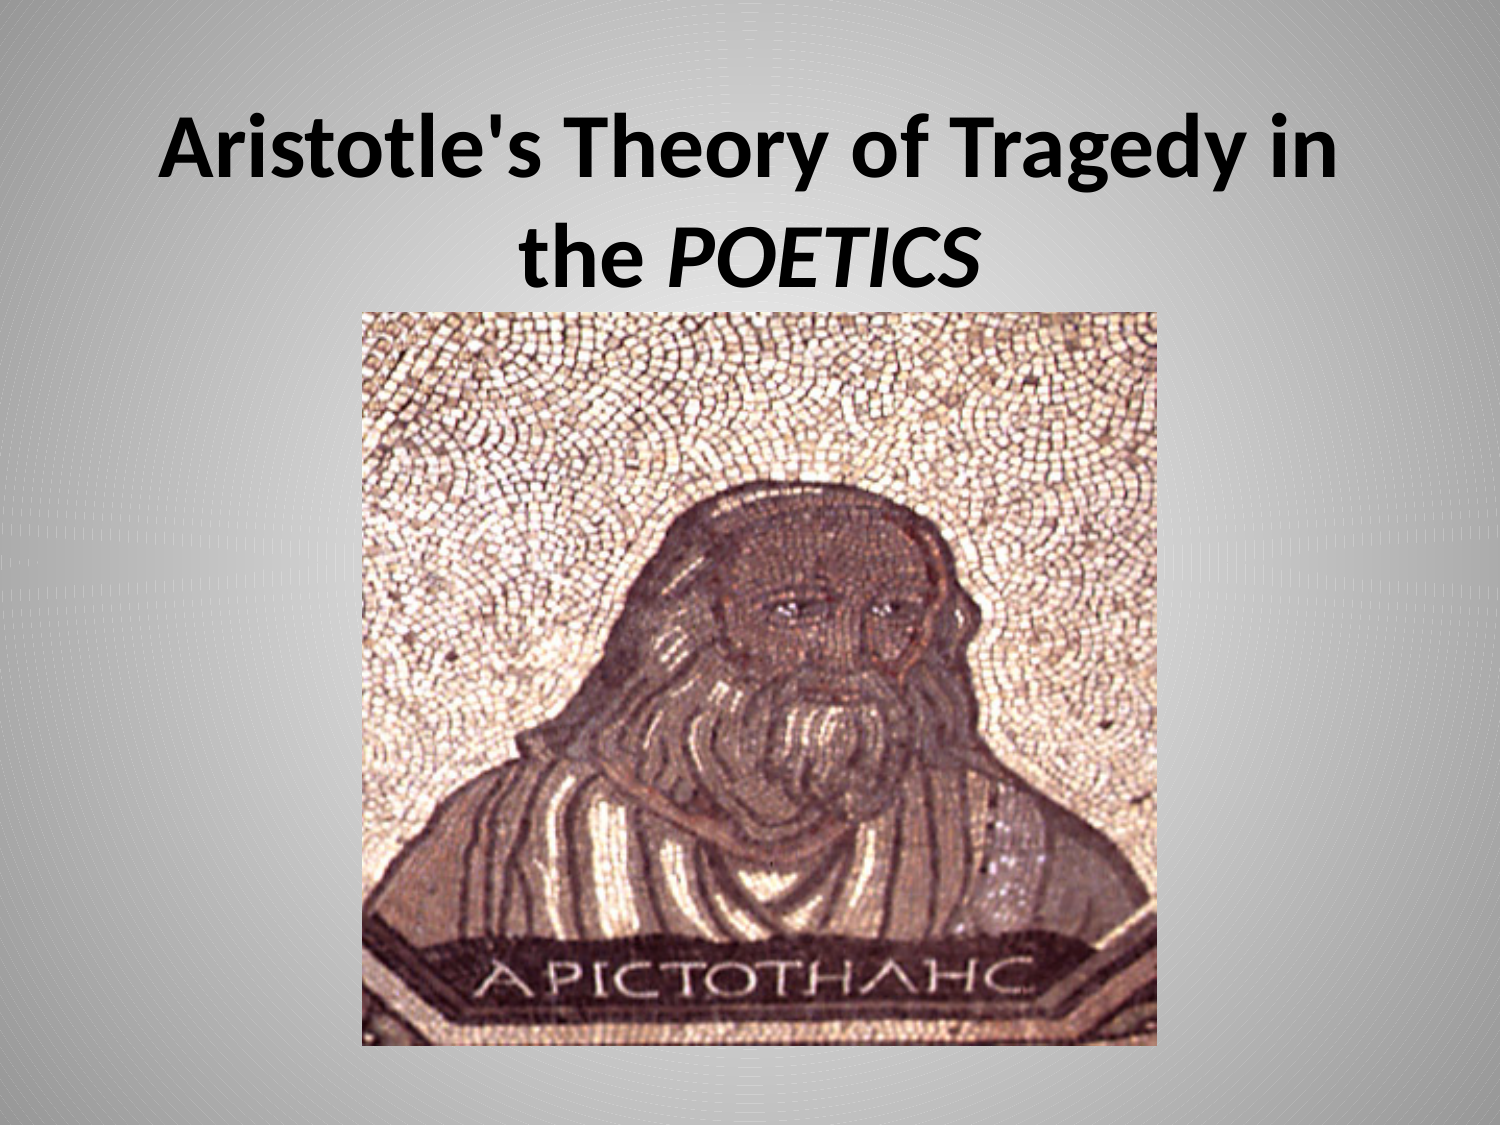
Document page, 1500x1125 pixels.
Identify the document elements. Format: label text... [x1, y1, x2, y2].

title Aristotle's Theory of Tragedy in the POETICS [112, 50, 1388, 342]
picture [362, 312, 1157, 1047]
